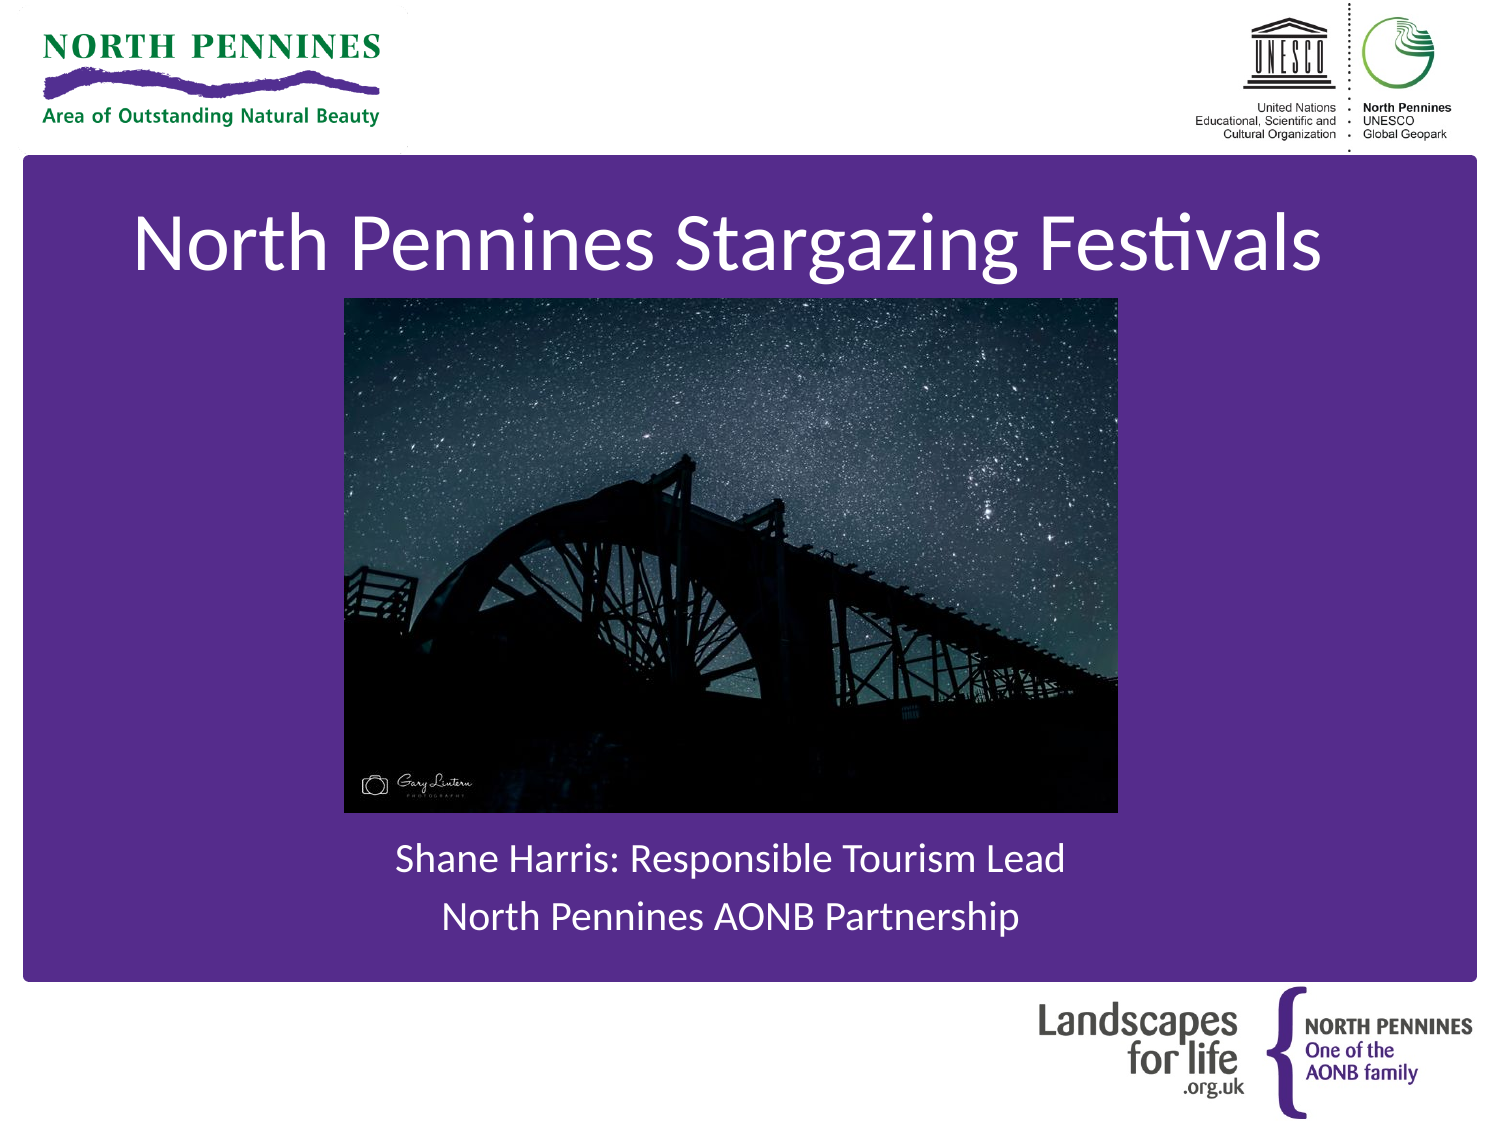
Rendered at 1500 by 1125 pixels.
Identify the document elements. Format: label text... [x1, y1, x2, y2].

title North Pennines Stargazing Festivals [100, 173, 1376, 303]
text_box [27, 159, 1473, 978]
subtitle Shane Harris: Responsible Tourism Lead North Pennines AONB Partnership [358, 822, 1103, 952]
picture [1033, 978, 1477, 1125]
picture [17, 5, 408, 154]
picture [1189, 3, 1477, 152]
picture [344, 297, 1118, 814]
